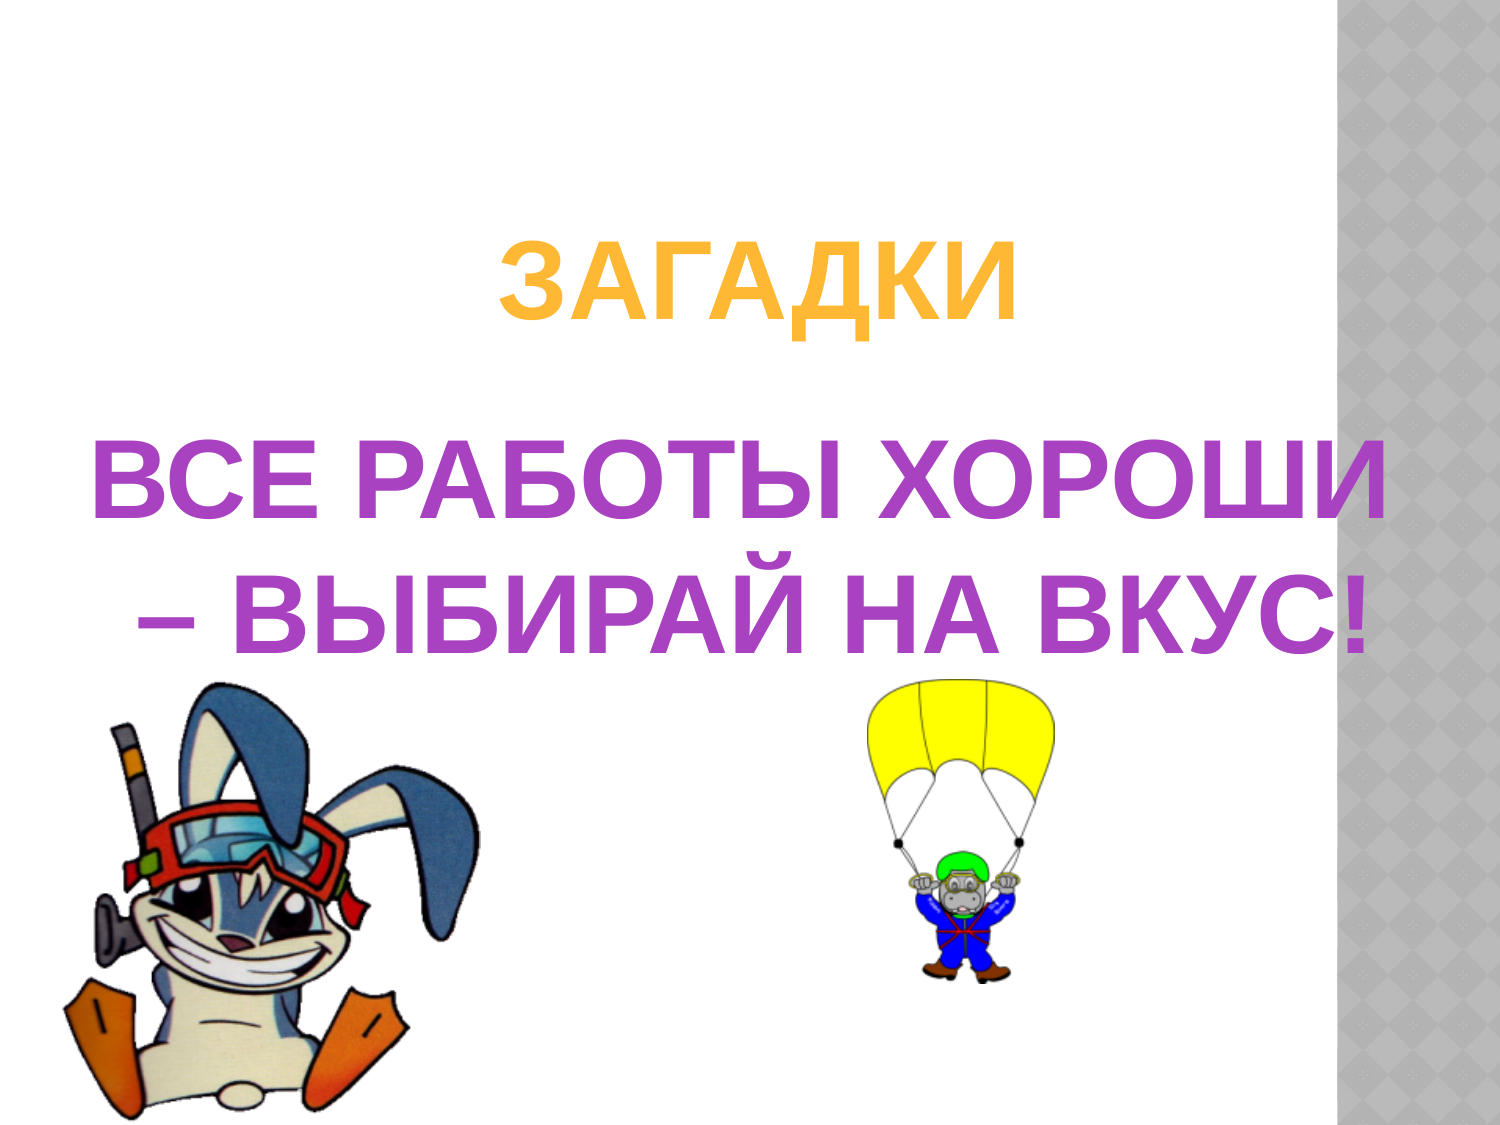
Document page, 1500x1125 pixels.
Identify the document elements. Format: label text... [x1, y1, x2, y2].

picture [58, 678, 481, 1125]
text_box ВСЕ РАБОТЫ ХОРОШИ – ВЫБИРАЙ НА ВКУС! [11, 398, 1500, 684]
text_box ЗАГАДКИ [328, 199, 1192, 350]
picture [866, 679, 1056, 985]
